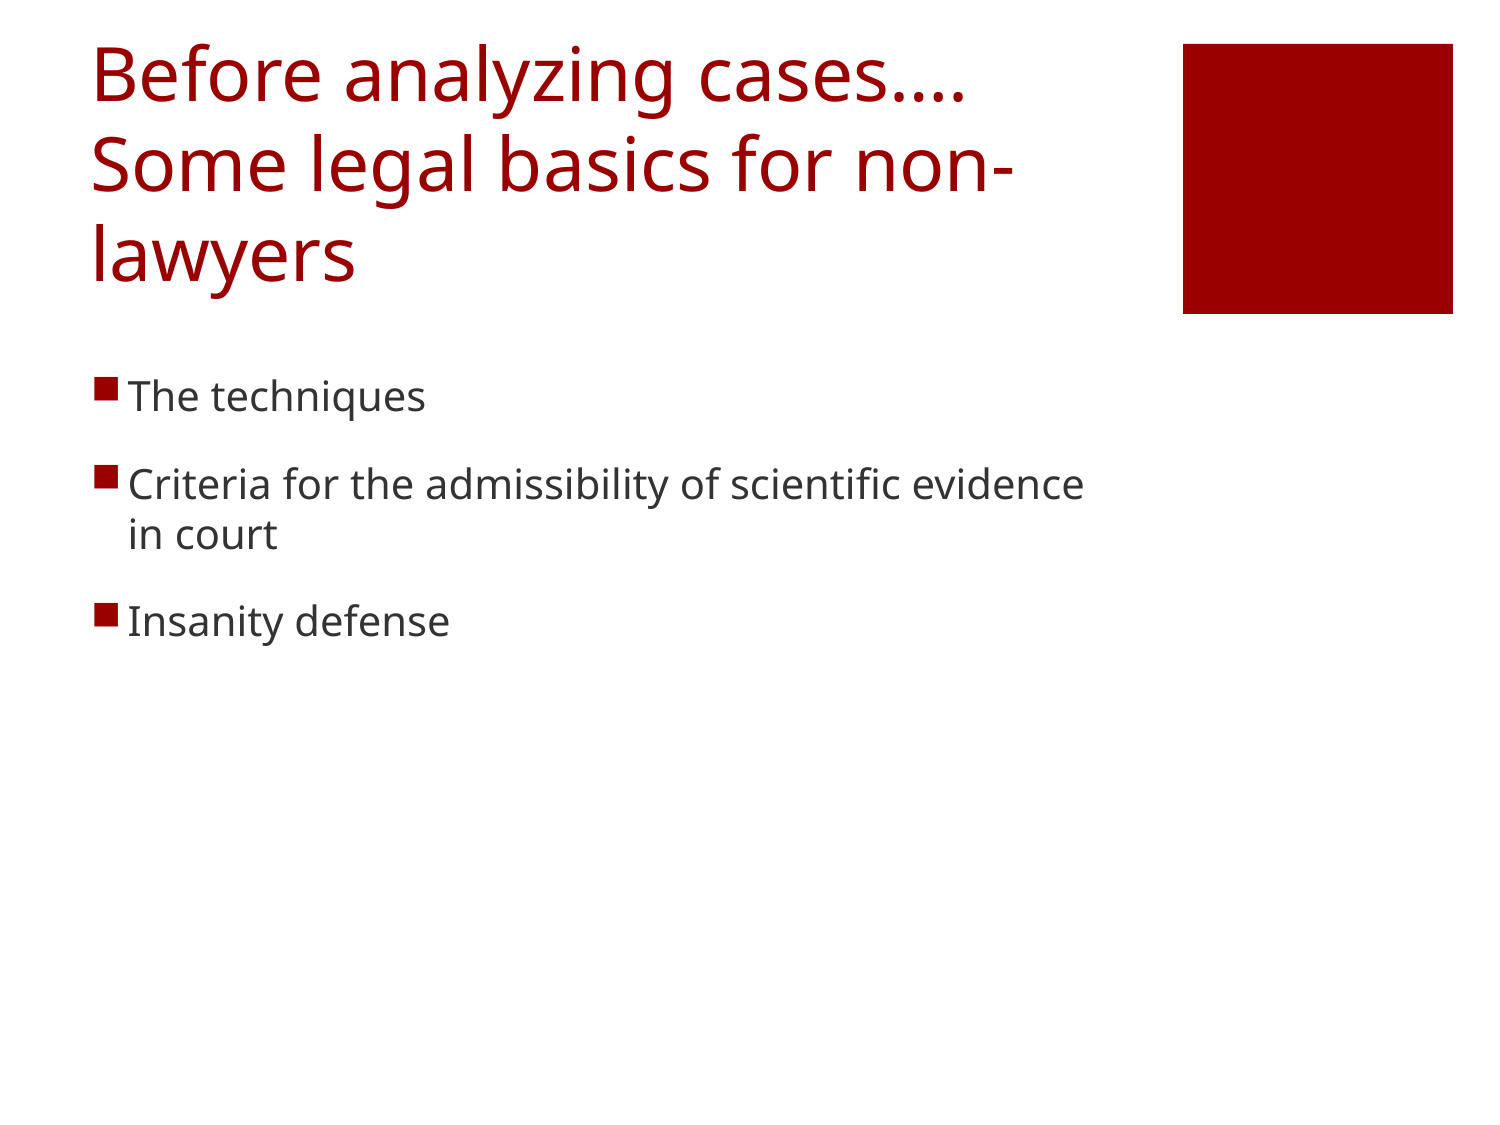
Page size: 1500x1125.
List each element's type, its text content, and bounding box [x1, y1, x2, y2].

title Before analyzing cases…. Some legal basics for non-lawyers [75, 116, 1143, 305]
list The techniques Criteria for the admissibility of scientific evidence in court Insanity defense [75, 362, 1143, 1005]
